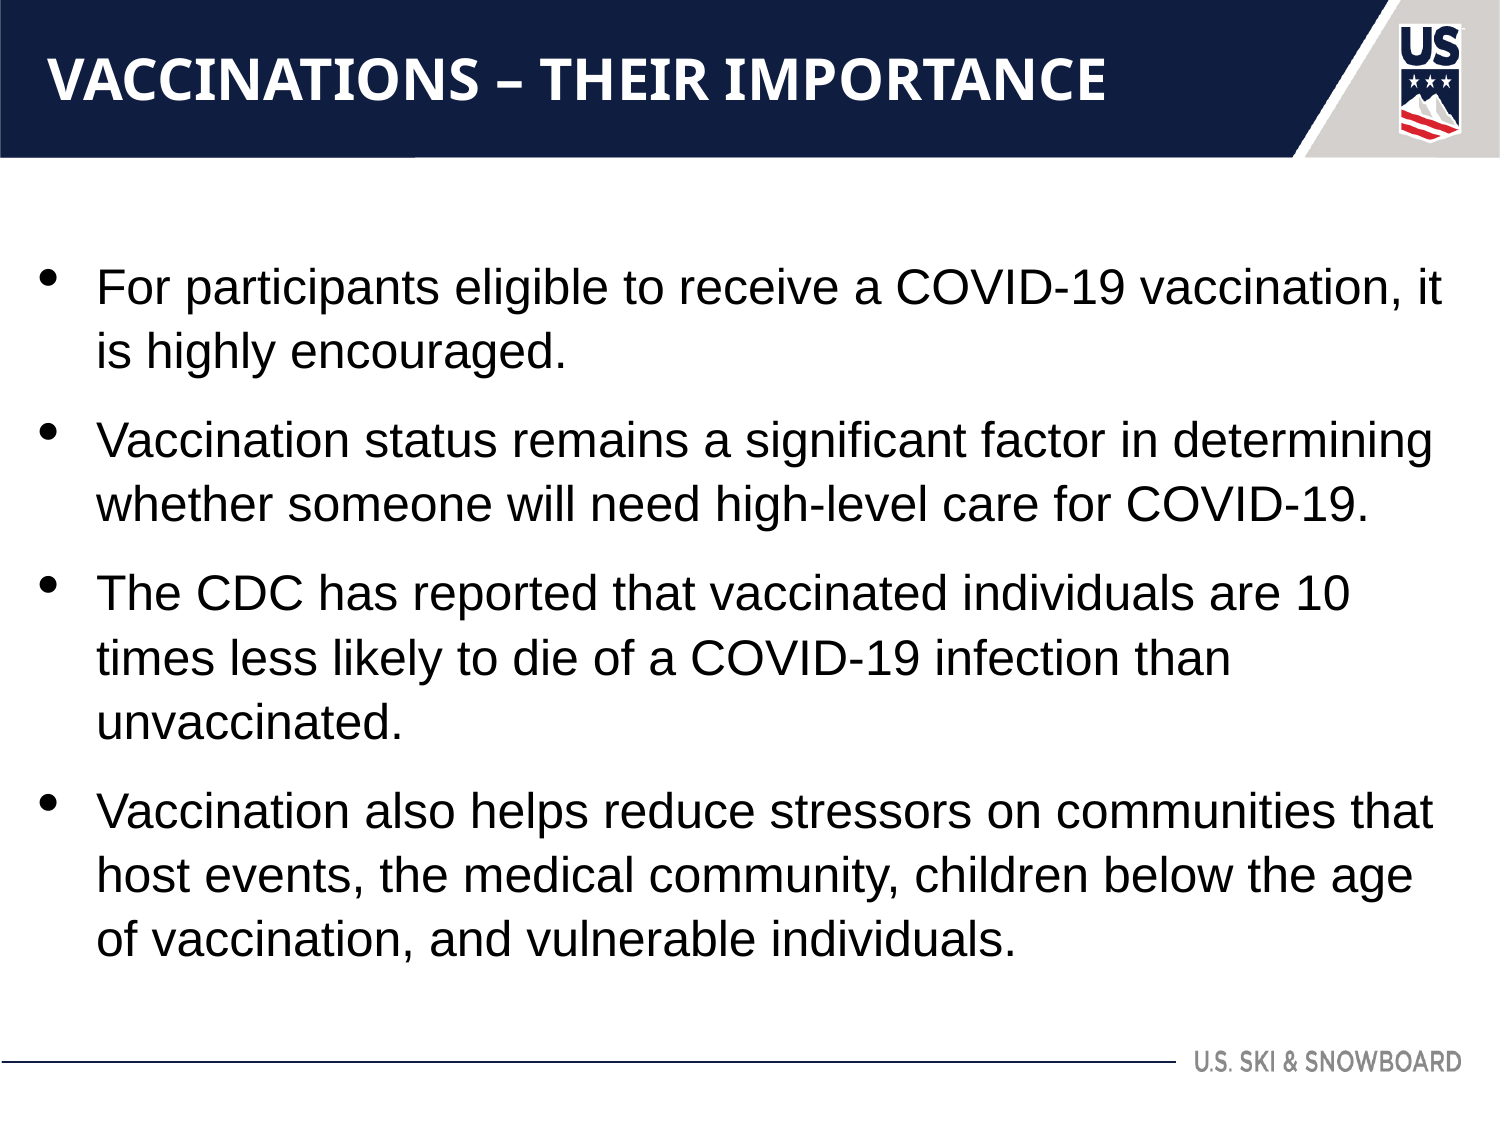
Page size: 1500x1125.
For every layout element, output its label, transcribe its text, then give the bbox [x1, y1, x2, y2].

title VACCINATIONS – THEIR IMPORTANCE [32, 39, 1299, 125]
picture [0, 0, 1500, 1125]
list For participants eligible to receive a COVID-19 vaccination, it is highly encouraged. Vaccination status remains a significant factor in determining whether someone will need high-level care for COVID-19. The CDC has reported that vaccinated individuals are 10 times less likely to die of a COVID-19 infection than unvaccinated. Vaccination also helps reduce stressors on communities that host events, the medical community, children below the age of vaccination, and vulnerable individuals. [24, 242, 1476, 1020]
